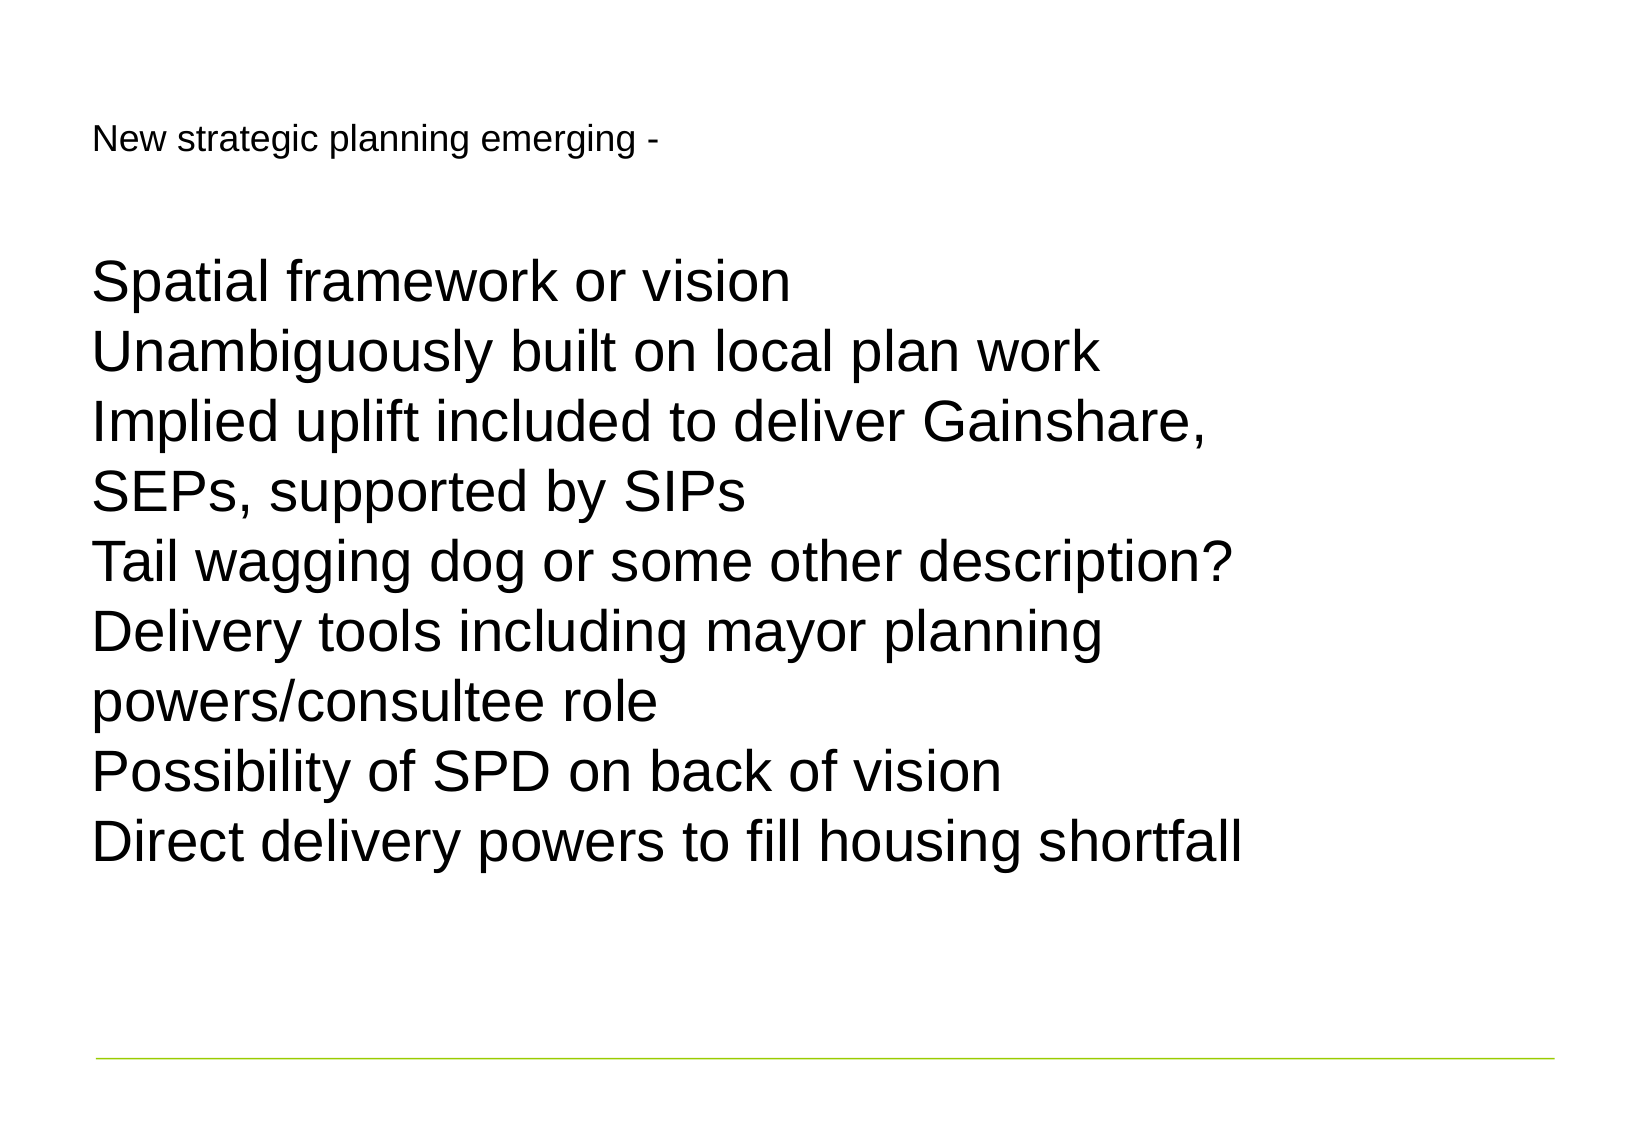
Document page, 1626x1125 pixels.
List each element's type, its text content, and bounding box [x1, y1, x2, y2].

title New strategic planning emerging - [91, 42, 1367, 231]
list Spatial framework or vision Unambiguously built on local plan work Implied uplift included to deliver Gainshare, SEPs, supported by SIPs Tail wagging dog or some other description? Delivery tools including mayor planning powers/consultee role Possibility of SPD on back of vision Direct delivery powers to fill housing shortfall [91, 243, 1380, 857]
